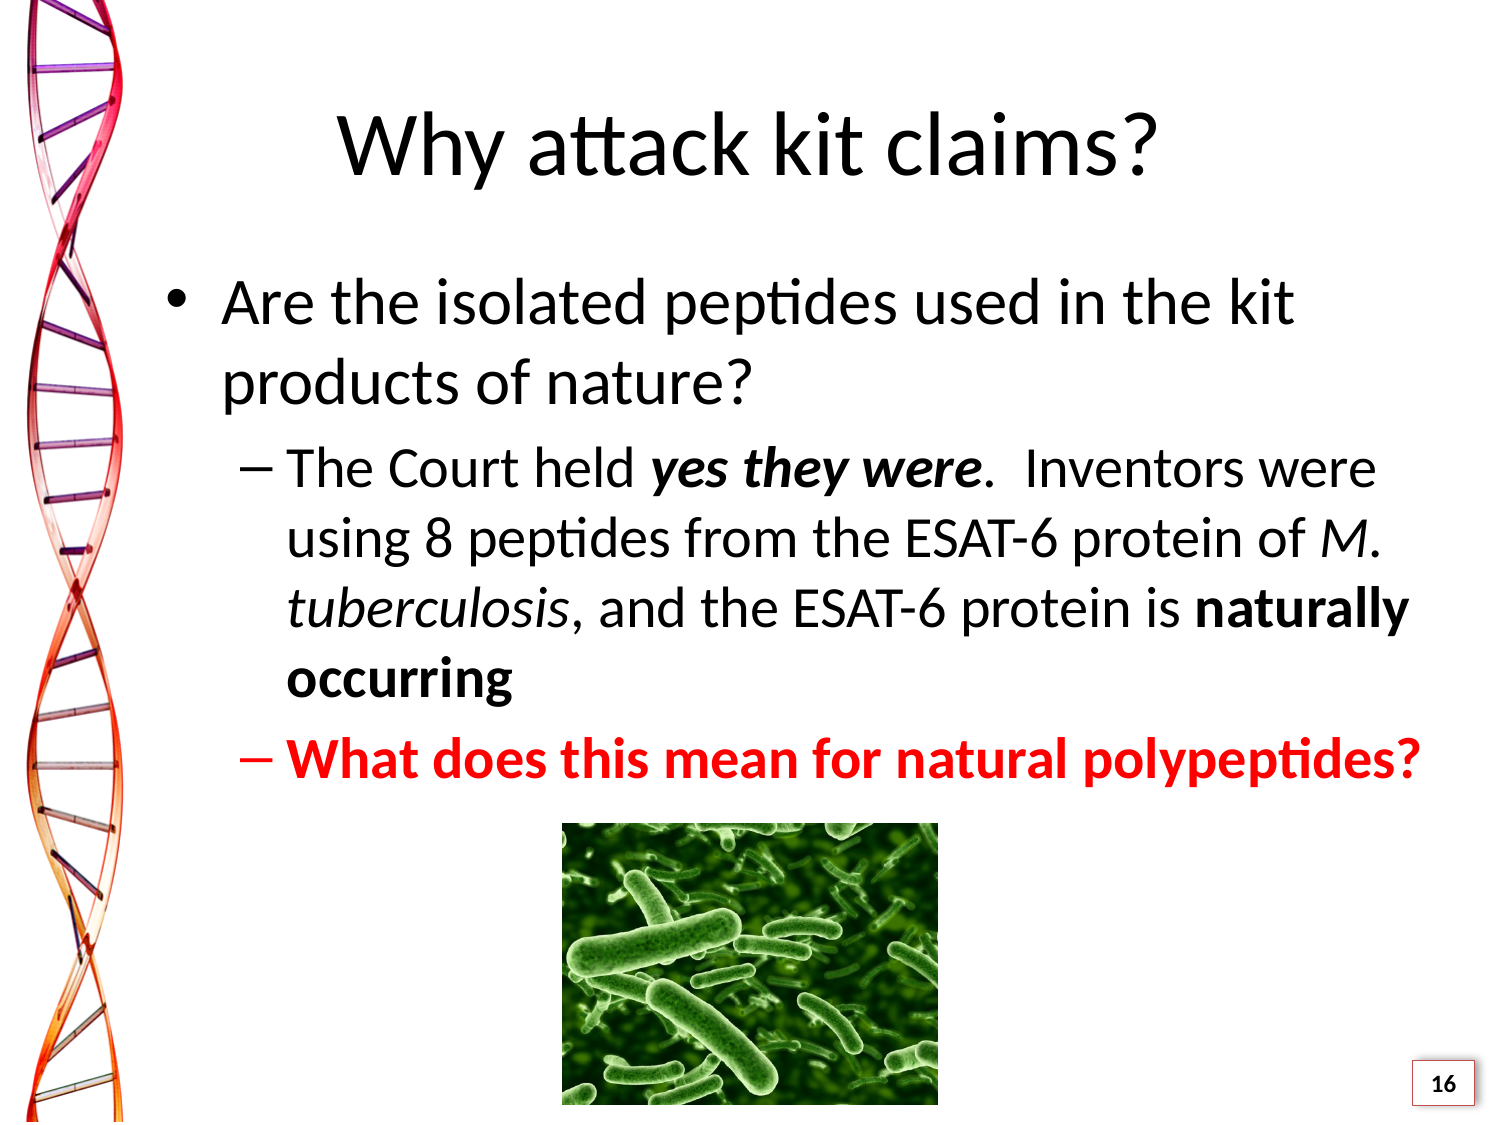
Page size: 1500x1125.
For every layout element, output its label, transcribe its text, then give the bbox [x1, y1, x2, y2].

picture [0, 0, 151, 1123]
list Are the isolated peptides used in the kit products of nature? The Court held yes they were. Inventors were using 8 peptides from the ESAT-6 protein of M. tuberculosis, and the ESAT-6 protein is naturally occurring What does this mean for natural polypeptides? [157, 249, 1500, 993]
picture [562, 823, 939, 1106]
title Why attack kit claims? [157, 45, 1425, 233]
slide_number 16 [1410, 1058, 1477, 1107]
